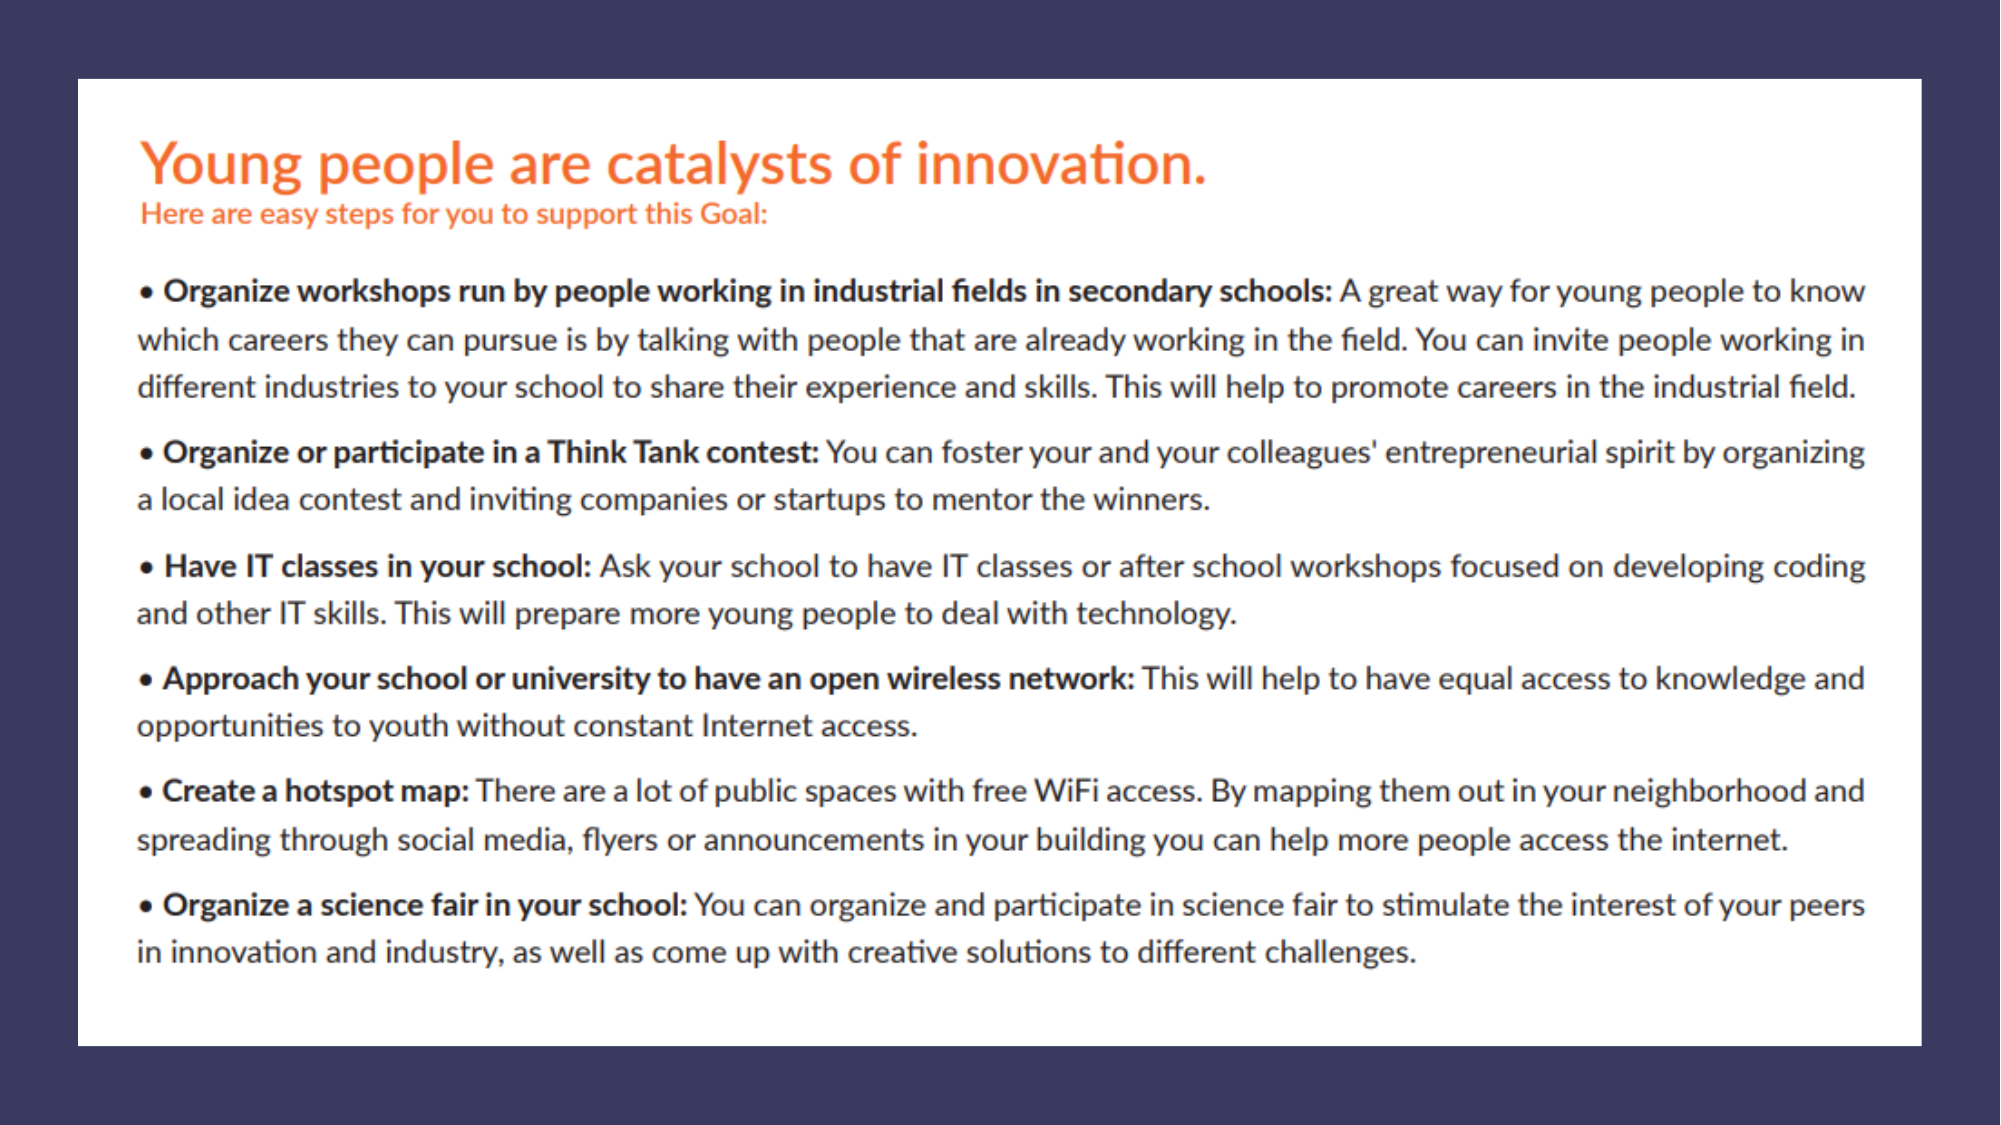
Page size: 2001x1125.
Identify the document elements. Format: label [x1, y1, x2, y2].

text_box [0, 0, 2000, 1125]
text_box [77, 78, 1923, 1047]
picture [105, 121, 1895, 1004]
